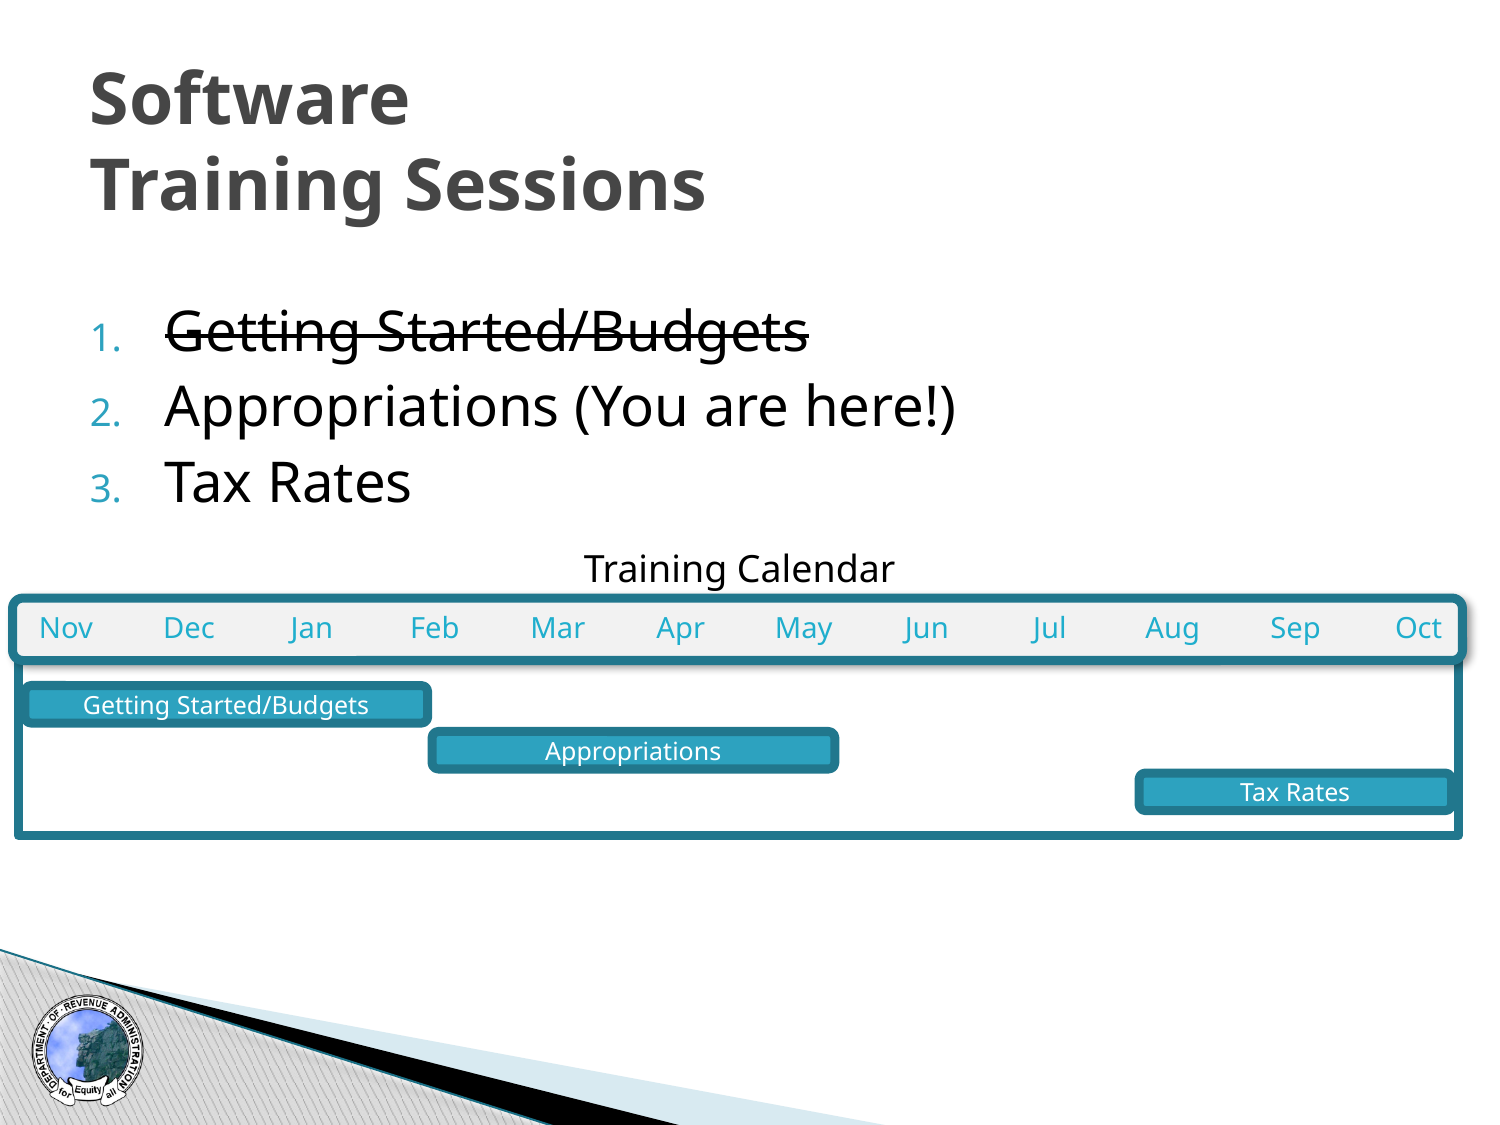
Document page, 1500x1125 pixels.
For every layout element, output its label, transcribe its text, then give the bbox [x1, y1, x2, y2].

list Getting Started/Budgets Appropriations (You are here!) Tax Rates [75, 287, 1325, 537]
picture [25, 987, 150, 1113]
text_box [12, 537, 1463, 836]
title Software Training Sessions [75, 45, 1425, 233]
